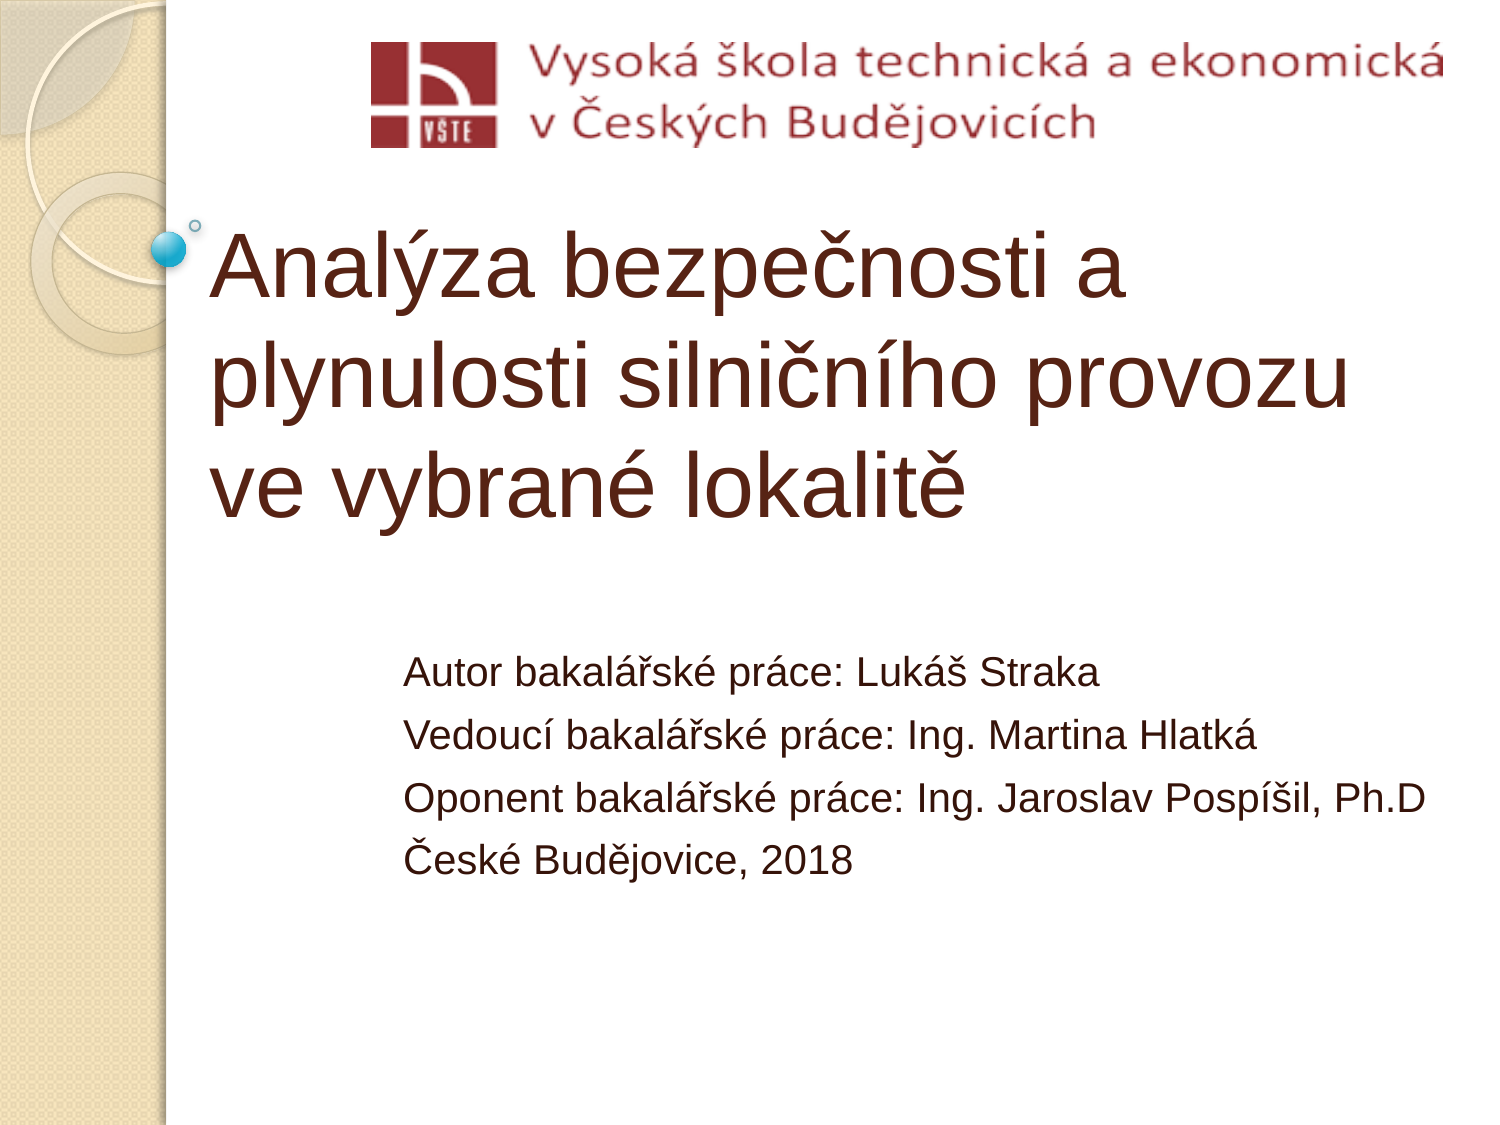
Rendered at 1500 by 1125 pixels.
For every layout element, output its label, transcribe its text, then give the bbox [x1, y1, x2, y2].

subtitle Autor bakalářské práce: Lukáš Straka Vedoucí bakalářské práce: Ing. Martina Hlatká Oponent bakalářské práce: Ing. Jaroslav Pospíšil, Ph.D České Budějovice, 2018 [383, 645, 1446, 1063]
picture [371, 42, 1443, 148]
title Analýza bezpečnosti a plynulosti silničního provozu ve vybrané lokalitě [194, 196, 1436, 544]
